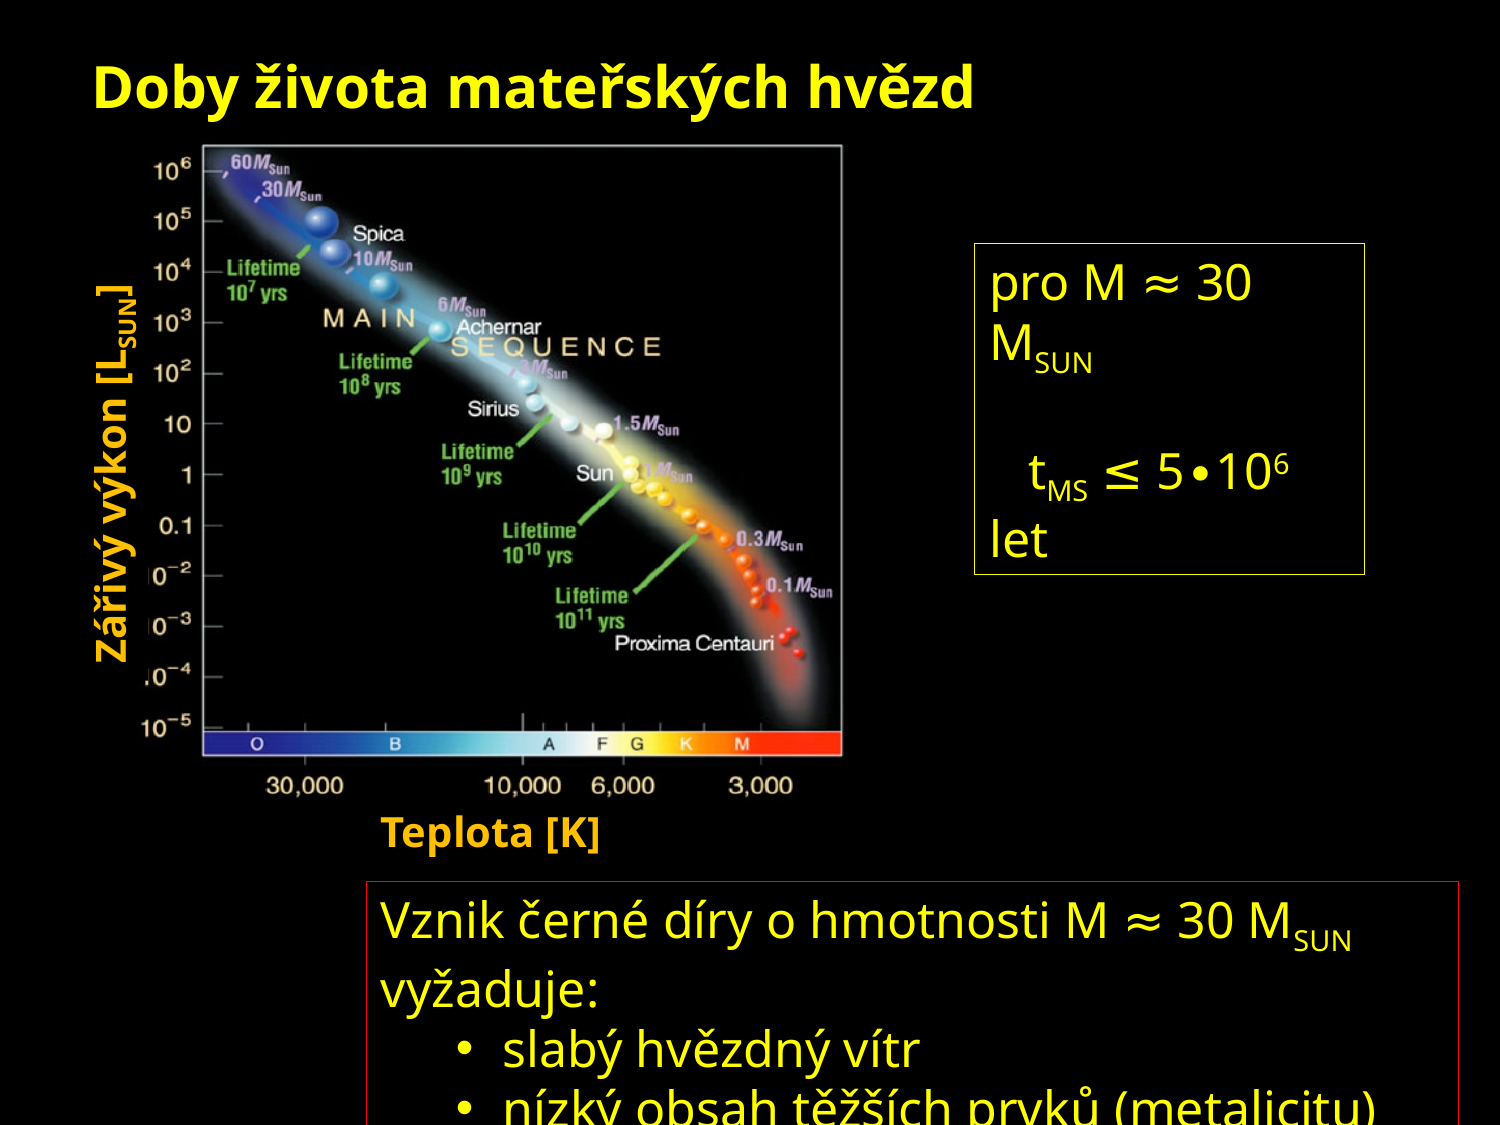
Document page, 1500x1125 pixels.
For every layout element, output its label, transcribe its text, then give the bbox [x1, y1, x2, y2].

text_box Doby života mateřských hvězd [76, 42, 1412, 128]
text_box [76, 136, 851, 865]
text_box Vznik černé díry o hmotnosti M ≈ 30 MSUN vyžaduje: slabý hvězdný vítr nízký obsah těžších prvků (metalicitu) [366, 881, 1459, 1125]
text_box pro M ≈ 30 MSUN tMS ≤ 5∙106 let [974, 243, 1365, 575]
